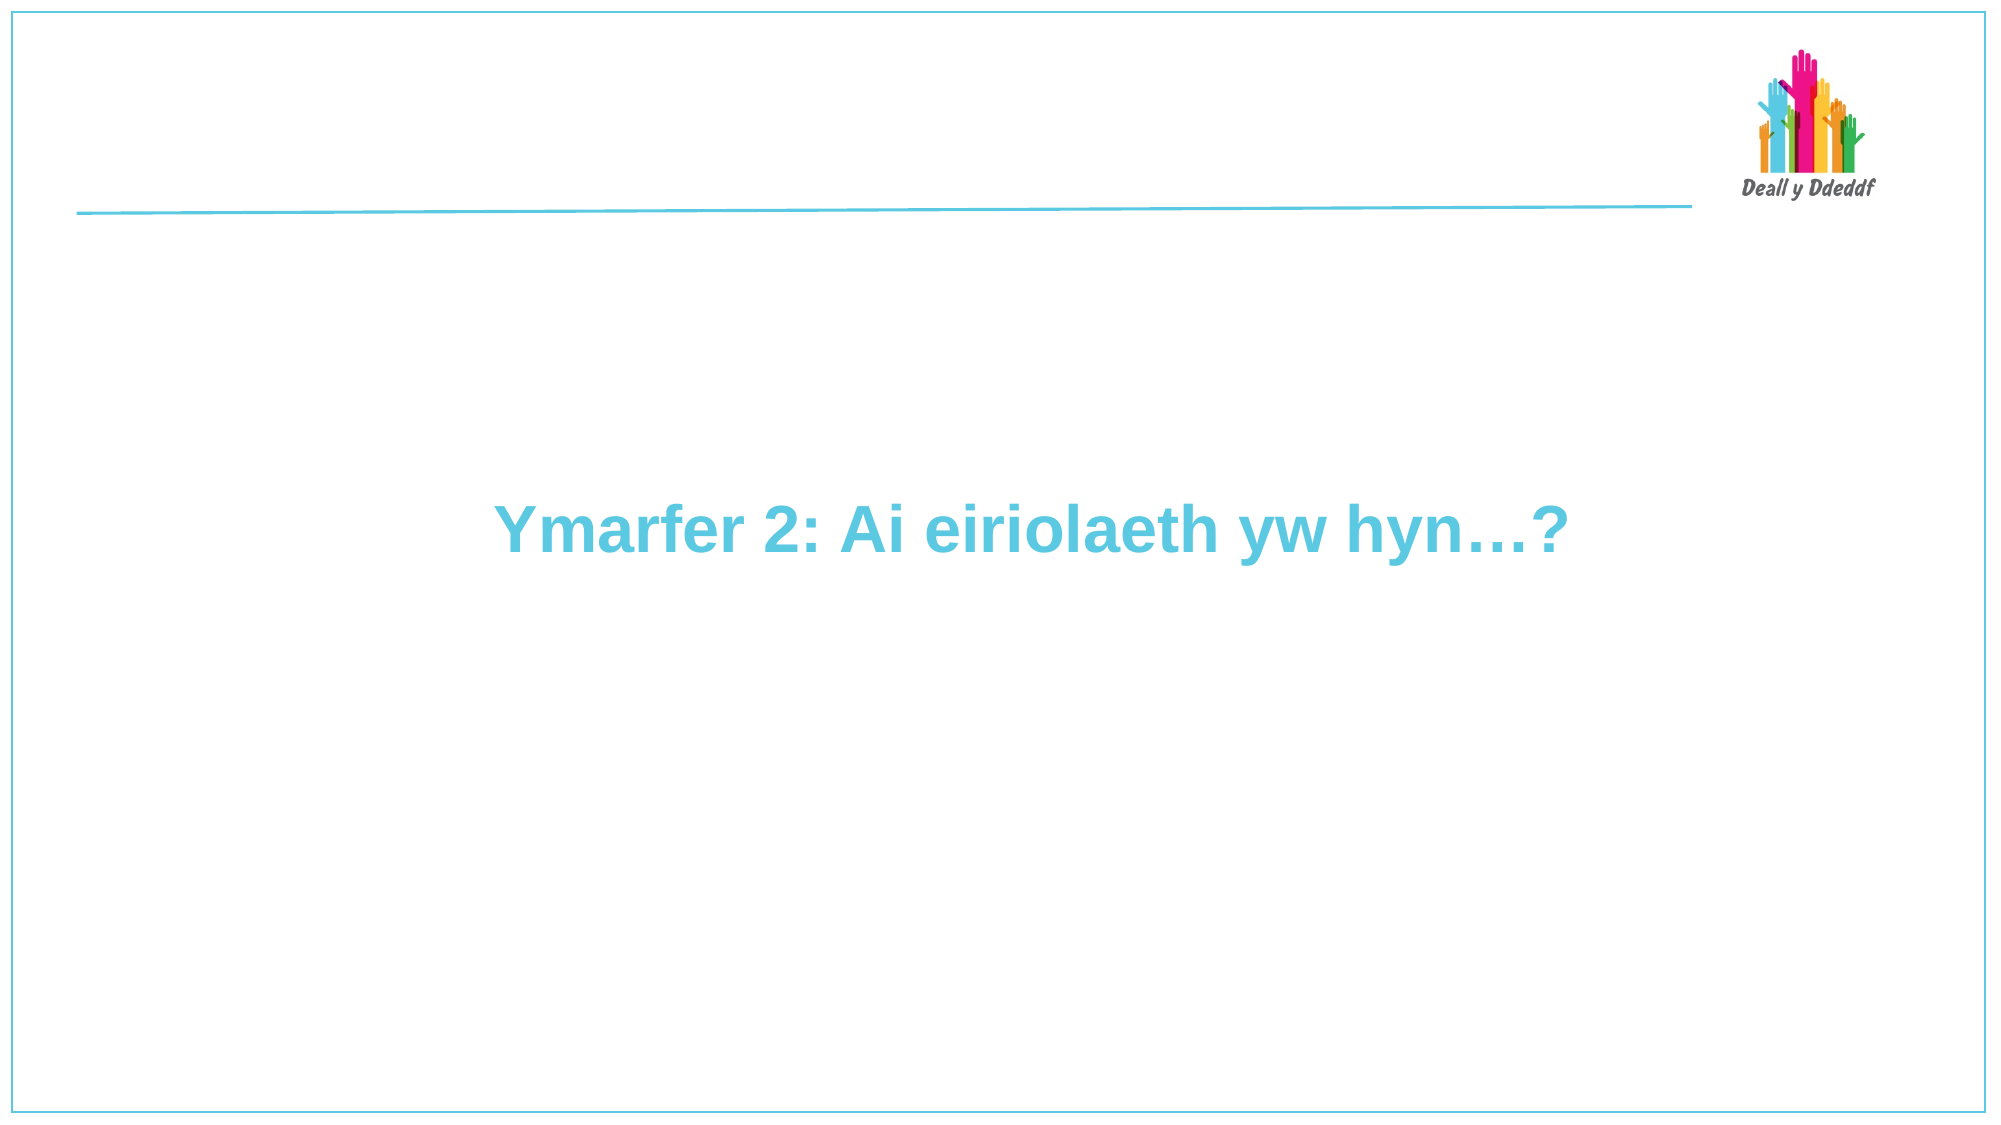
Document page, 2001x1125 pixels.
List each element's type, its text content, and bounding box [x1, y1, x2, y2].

title Ymarfer 2: Ai eiriolaeth yw hyn…? [478, 418, 1598, 575]
picture [1705, 36, 1910, 214]
